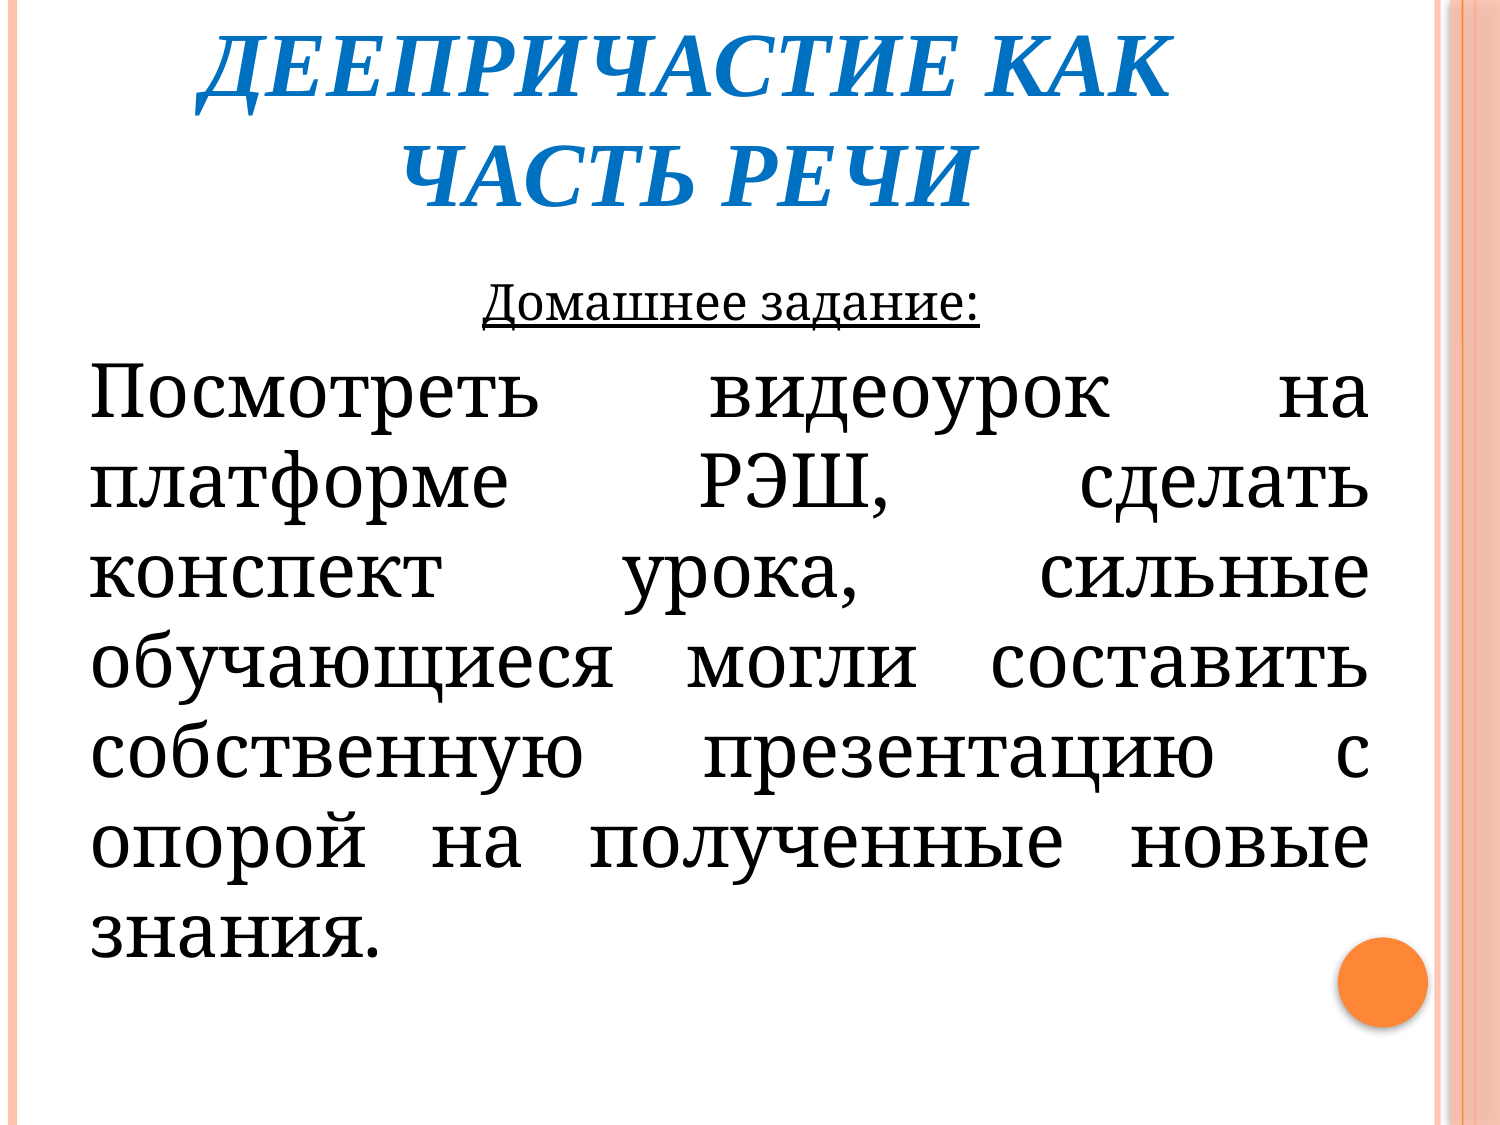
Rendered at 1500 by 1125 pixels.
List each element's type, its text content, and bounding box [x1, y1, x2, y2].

list Домашнее задание: Посмотреть видеоурок на платформе РЭШ, сделать конспект урока, сильные обучающиеся могли составить собственную презентацию с опорой на полученные новые знания. [75, 262, 1388, 1062]
title Деепричастие как часть речи [75, 45, 1300, 233]
